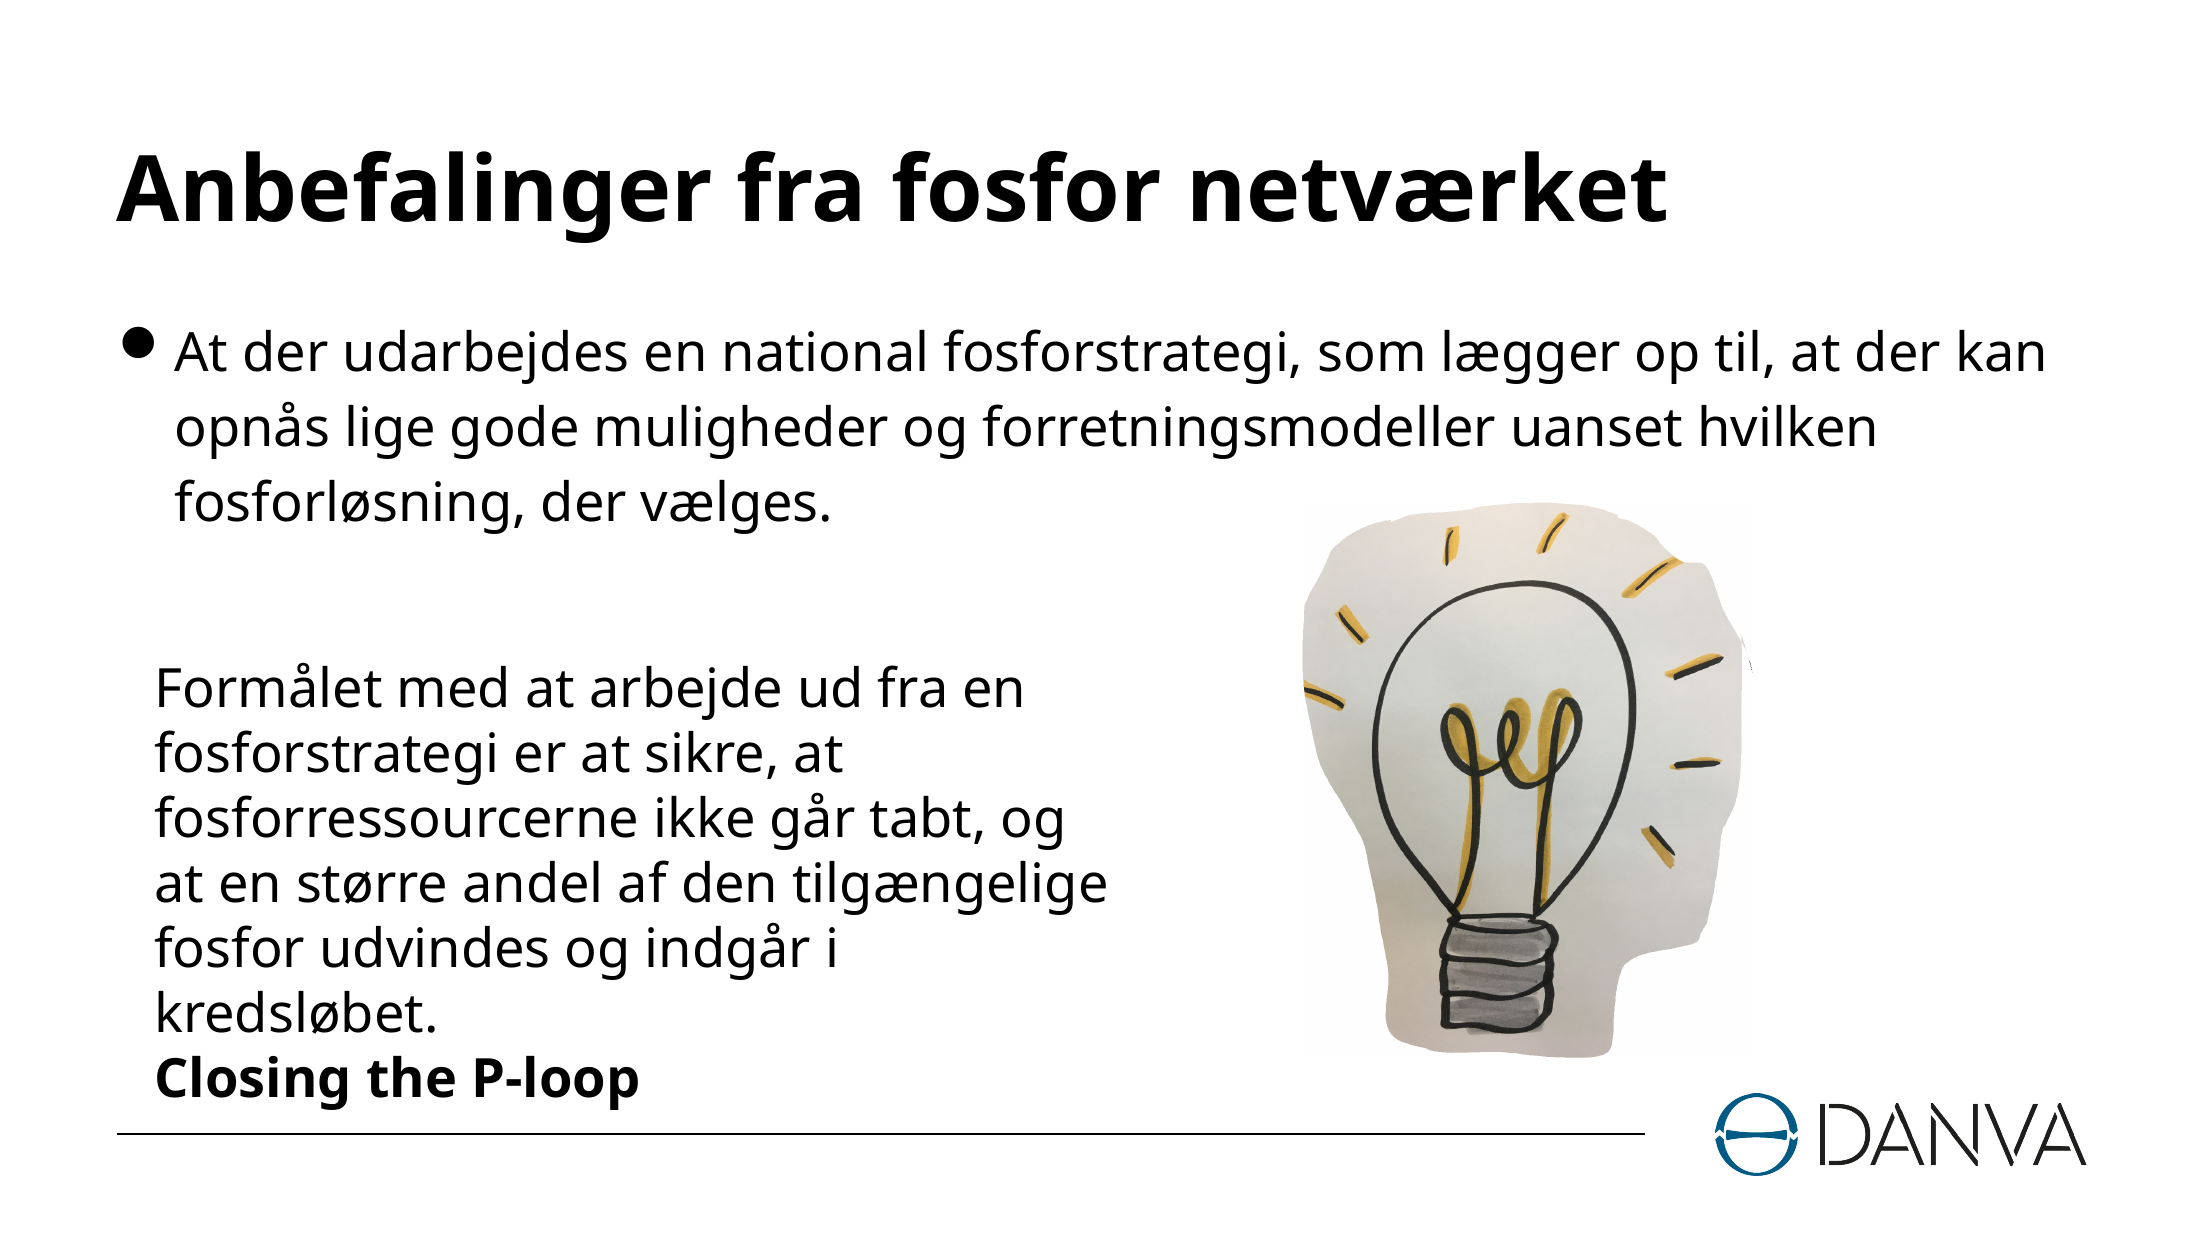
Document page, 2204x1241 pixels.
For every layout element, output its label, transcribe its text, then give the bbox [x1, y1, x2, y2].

text_box Formålet med at arbejde ud fra en fosforstrategi er at sikre, at fosforressourcerne ikke går tabt, og at en større andel af den tilgængelige fosfor udvindes og indgår i kredsløbet. Closing the P-loop [73, 595, 1130, 1161]
picture [1302, 501, 1753, 1058]
picture [1715, 1143, 1746, 1176]
list At der udarbejdes en national fosforstrategi, som lægger op til, at der kan opnås lige gode muligheder og forretningsmodeller uanset hvilken fosforløsning, der vælges. [118, 307, 2106, 1093]
picture [1715, 1093, 1749, 1126]
picture [1715, 1093, 2087, 1176]
title Anbefalinger fra fosfor netværket [116, 94, 2082, 302]
